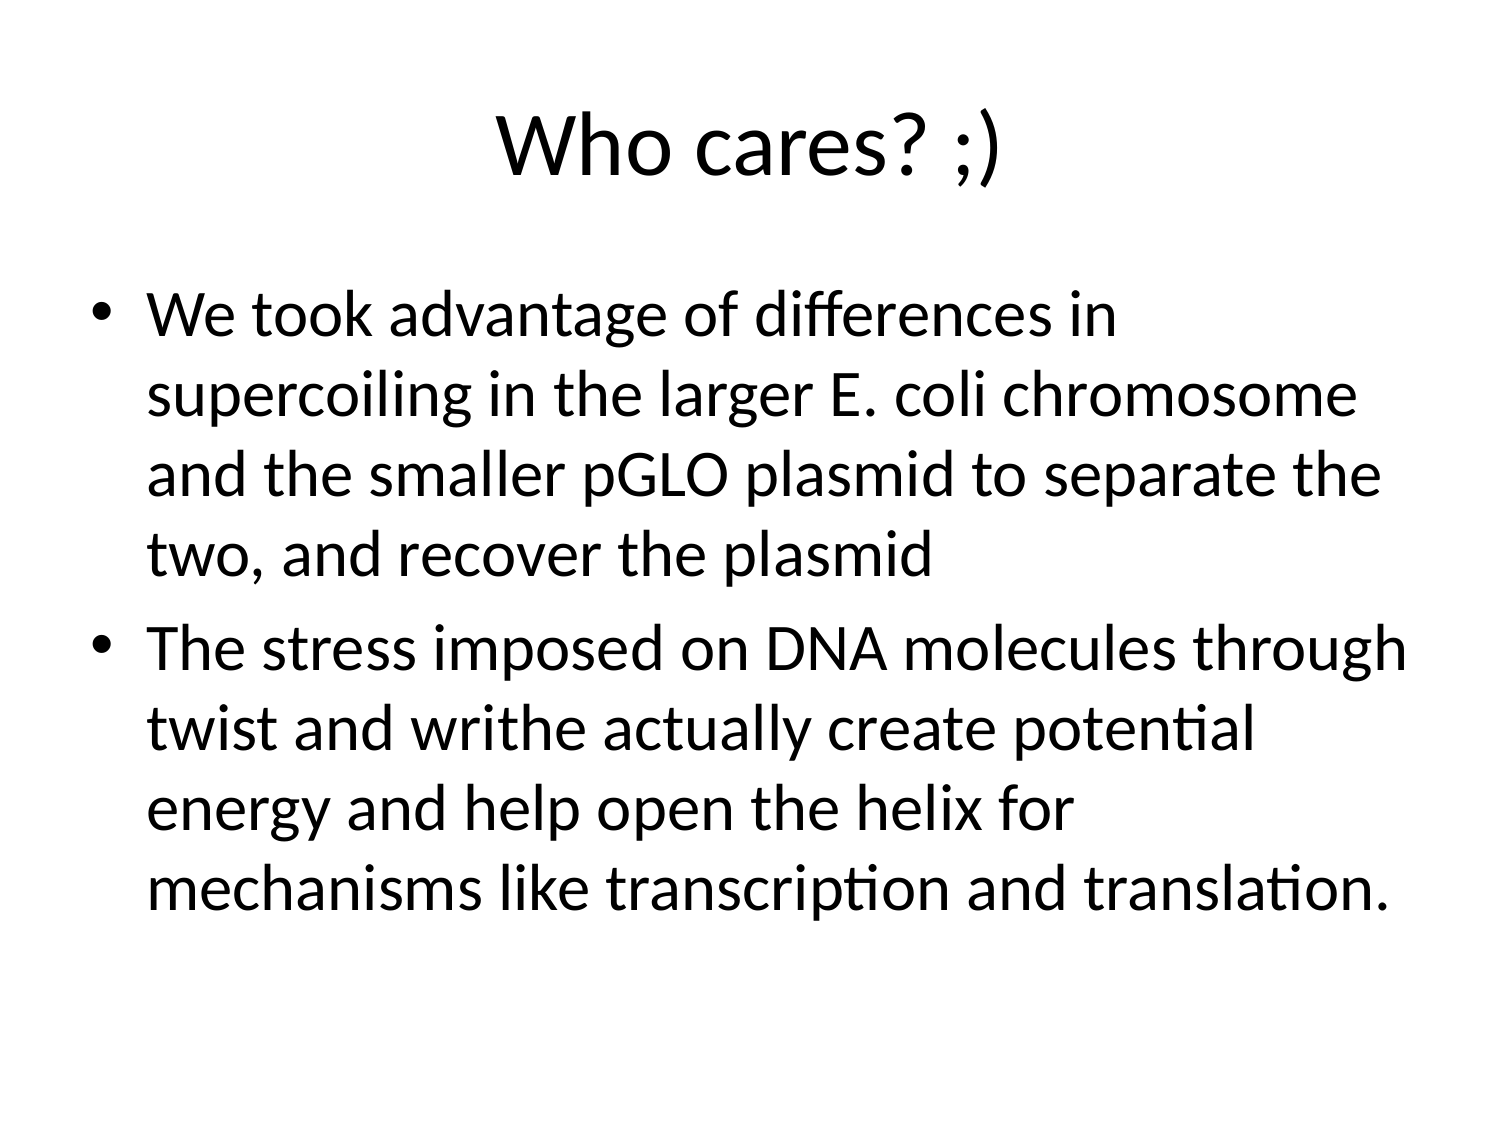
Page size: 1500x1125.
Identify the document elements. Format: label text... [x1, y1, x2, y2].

list We took advantage of differences in supercoiling in the larger E. coli chromosome and the smaller pGLO plasmid to separate the two, and recover the plasmid The stress imposed on DNA molecules through twist and writhe actually create potential energy and help open the helix for mechanisms like transcription and translation. [75, 262, 1425, 1050]
title Who cares? ;) [75, 45, 1425, 233]
